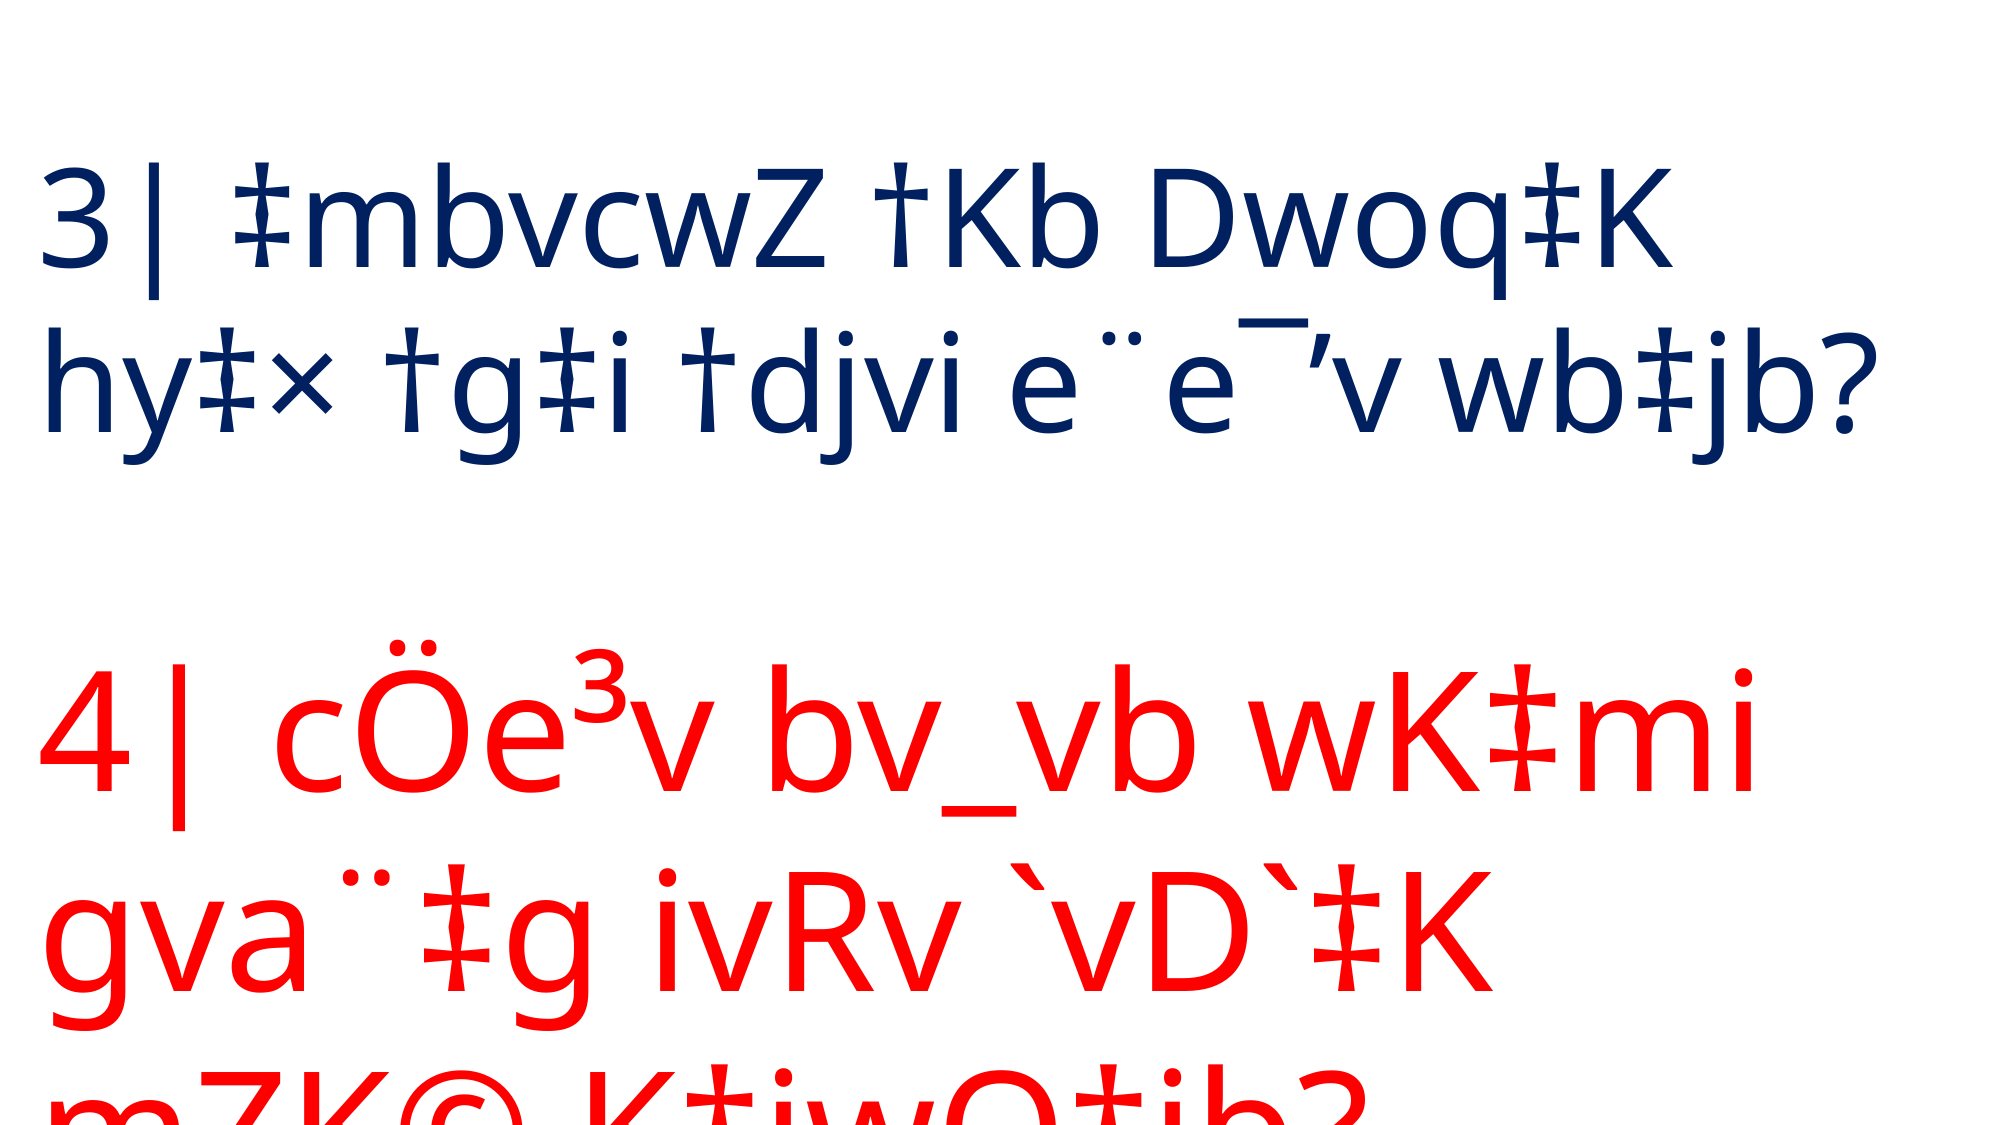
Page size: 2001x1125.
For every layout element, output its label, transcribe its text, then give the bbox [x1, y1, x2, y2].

text_box 3| ‡mbvcwZ †Kb Dwoq‡K hy‡× †g‡i †djvi e¨e¯’v wb‡jb? 4| cÖe³v bv_vb wK‡mi gva¨‡g ivRv `vD`‡K mZK© K‡iwQ‡jb? [22, 122, 1979, 1125]
